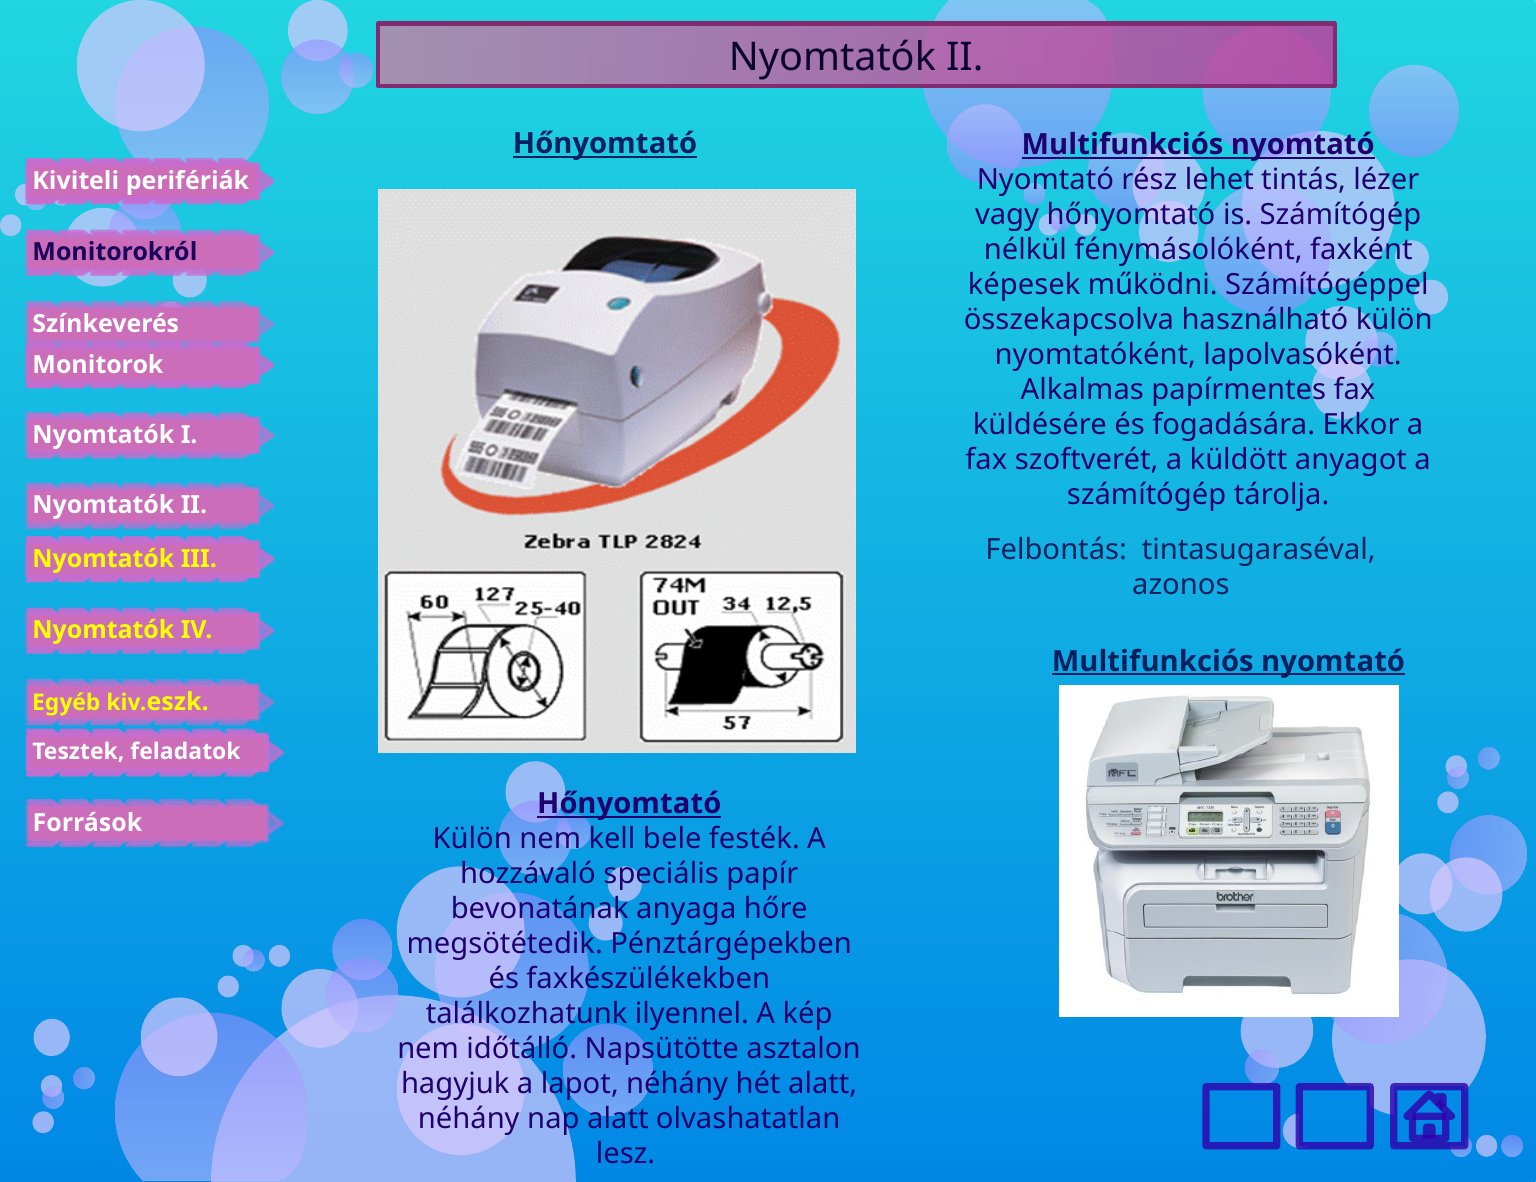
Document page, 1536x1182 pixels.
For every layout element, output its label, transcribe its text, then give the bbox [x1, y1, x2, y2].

text_box Hőnyomtató [478, 116, 732, 167]
picture [1057, 686, 1400, 1019]
text_box Nyomtatók II. [376, 21, 1337, 88]
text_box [22, 22, 279, 234]
text_box Multifunkciós nyomtató Nyomtató rész lehet tintás, lézer vagy hőnyomtató is. Számítógép nélkül fénymásolóként, faxként képesek működni. Számítógéppel összekapcsolva használható külön nyomtatóként, lapolvasóként. Alkalmas papírmentes fax küldésére és fogadására. Ekkor a fax szoftverét, a küldött anyagot a számítógép tárolja. [944, 118, 1453, 518]
text_box [1202, 1083, 1280, 1149]
text_box [1390, 1083, 1468, 1149]
text_box Multifunkciós nyomtató [1033, 634, 1424, 685]
picture [377, 187, 858, 752]
text_box Felbontás: tintasugaraséval, azonos [967, 523, 1394, 608]
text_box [22, 640, 288, 914]
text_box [22, 400, 279, 640]
text_box [1296, 1083, 1374, 1149]
text_box Hőnyomtató Külön nem kell bele festék. A hozzávaló speciális papír bevonatának anyaga hőre megsötétedik. Pénztárgépekben és faxkészülékekben találkozhatunk ilyennel. A kép nem időtálló. Napsütötte asztalon hagyjuk a lapot, néhány hét alatt, néhány nap alatt olvashatatlan lesz. [378, 777, 881, 1177]
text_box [22, 234, 279, 400]
